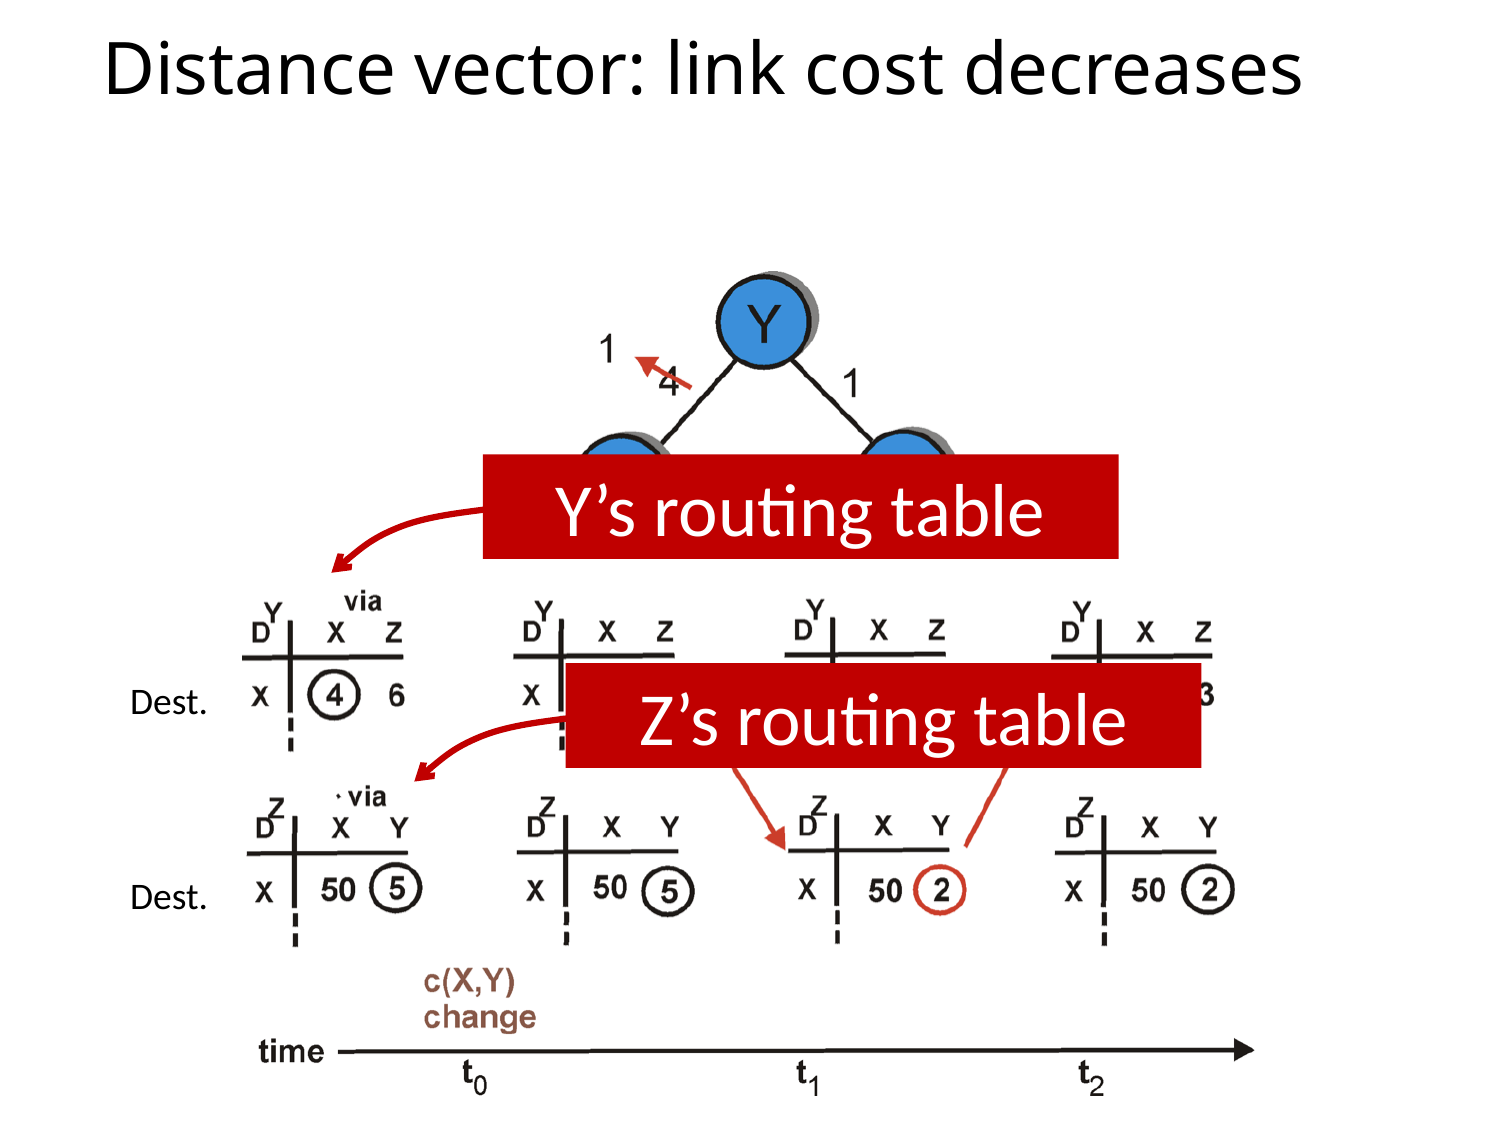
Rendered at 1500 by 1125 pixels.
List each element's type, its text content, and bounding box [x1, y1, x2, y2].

text_box Dest. [115, 669, 194, 730]
picture [194, 232, 1306, 1125]
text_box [331, 454, 1119, 573]
text_box Distance vector: link cost decreases [87, 24, 1363, 191]
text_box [414, 663, 1202, 782]
text_box Dest. [115, 864, 194, 925]
